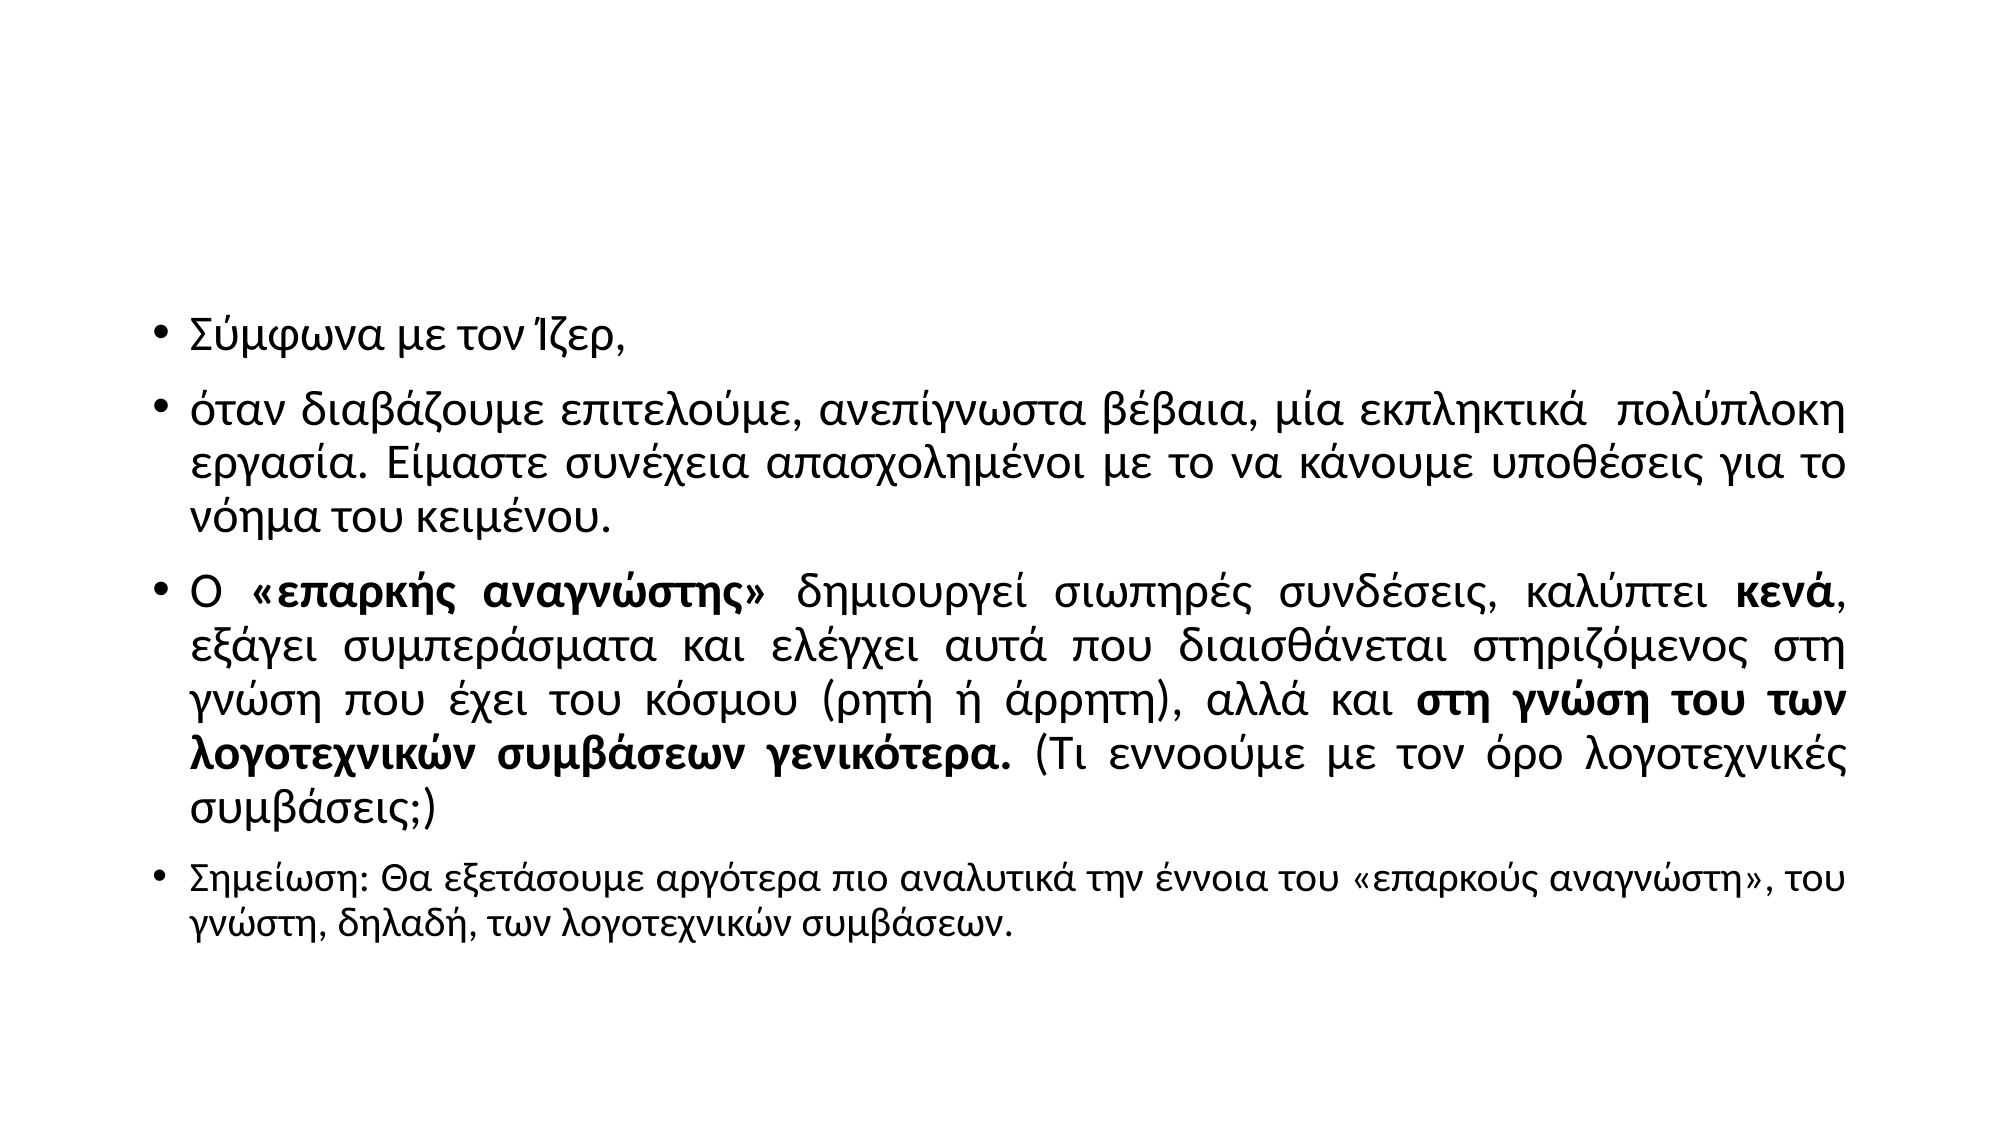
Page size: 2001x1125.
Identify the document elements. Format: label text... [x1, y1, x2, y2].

list Σύμφωνα με τον Ίζερ, όταν διαβάζουμε επιτελούμε, ανεπίγνωστα βέβαια, μία εκπληκτικά πολύπλοκη εργασία. Είμαστε συνέχεια απασχολημένοι με το να κάνουμε υποθέσεις για το νόημα του κειμένου. Ο «επαρκής αναγνώστης» δημιουργεί σιωπηρές συνδέσεις, καλύπτει κενά, εξάγει συμπεράσματα και ελέγχει αυτά που διαισθάνεται στηριζόμενος στη γνώση που έχει του κόσμου (ρητή ή άρρητη), αλλά και στη γνώση του των λογοτεχνικών συμβάσεων γενικότερα. (Τι εννοούμε με τον όρο λογοτεχνικές συμβάσεις;) Σημείωση: Θα εξετάσουμε αργότερα πιο αναλυτικά την έννοια του «επαρκούς αναγνώστη», του γνώστη, δηλαδή, των λογοτεχνικών συμβάσεων. [137, 299, 1863, 1014]
